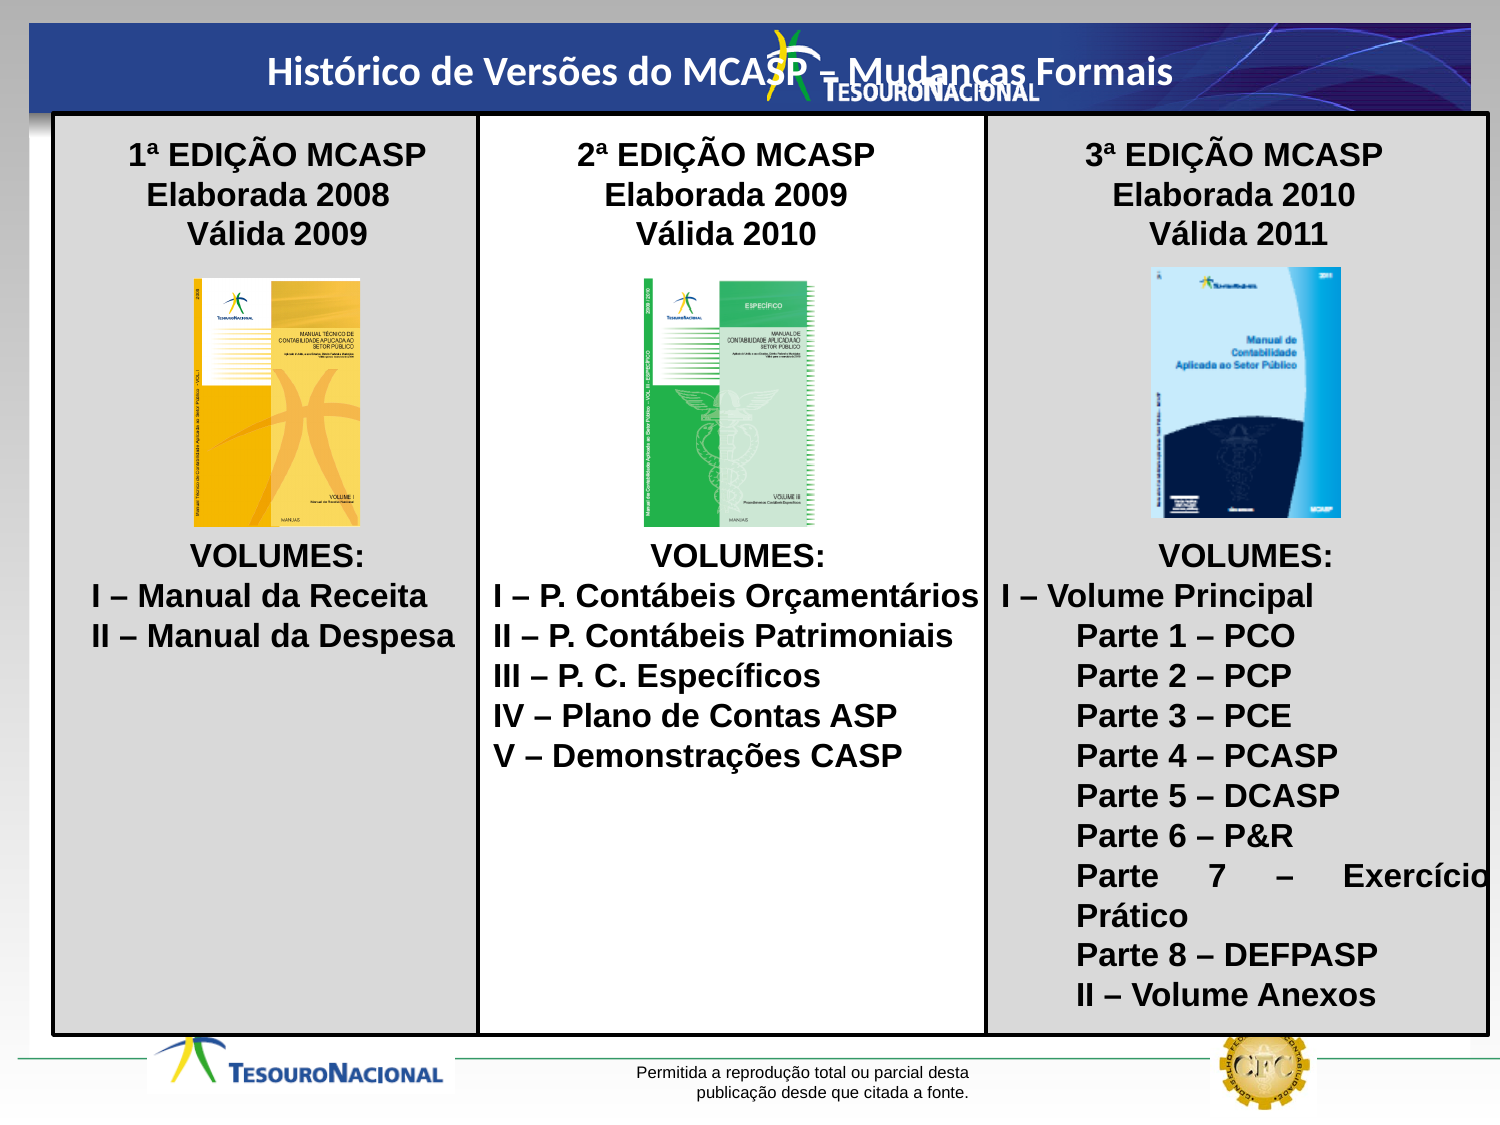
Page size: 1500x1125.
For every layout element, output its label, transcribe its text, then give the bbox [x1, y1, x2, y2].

text_box [988, 111, 1490, 510]
text_box 2ª EDIÇÃO MCASP Elaborada 2009 Válida 2010 [525, 125, 928, 260]
text_box Histórico de Versões do MCASP – Mudanças Formais [0, 23, 1471, 114]
picture [1319, 273, 1332, 279]
picture [147, 1037, 455, 1094]
text_box VOLUMES: I – Manual da Receita II – Manual da Despesa [76, 527, 478, 662]
text_box [480, 782, 988, 1037]
text_box [988, 511, 1490, 527]
picture [1210, 1037, 1317, 1117]
text_box 1ª EDIÇÃO MCASP Elaborada 2008 Válida 2009 [76, 125, 479, 260]
picture [193, 278, 361, 528]
text_box 3ª EDIÇÃO MCASP Elaborada 2010 Válida 2011 [1033, 125, 1436, 260]
picture [643, 278, 815, 528]
text_box VOLUMES: I – P. Contábeis Orçamentários II – P. Contábeis Patrimoniais III – P. C. Específicos IV – Plano de Contas ASP V – Demonstrações CASP [478, 527, 986, 782]
text_box [480, 114, 988, 527]
text_box VOLUMES: I – Volume Principal Parte 1 – PCO Parte 2 – PCP Parte 3 – PCE Parte 4 – PCASP Parte 5 – DCASP Parte 6 – P&R Parte 7 – Exercício Prático Parte 8 – DEFPASP II – Volume Anexos [986, 527, 1500, 1021]
text_box [51, 114, 480, 1037]
picture [1151, 266, 1332, 518]
text_box [988, 1021, 1490, 1037]
